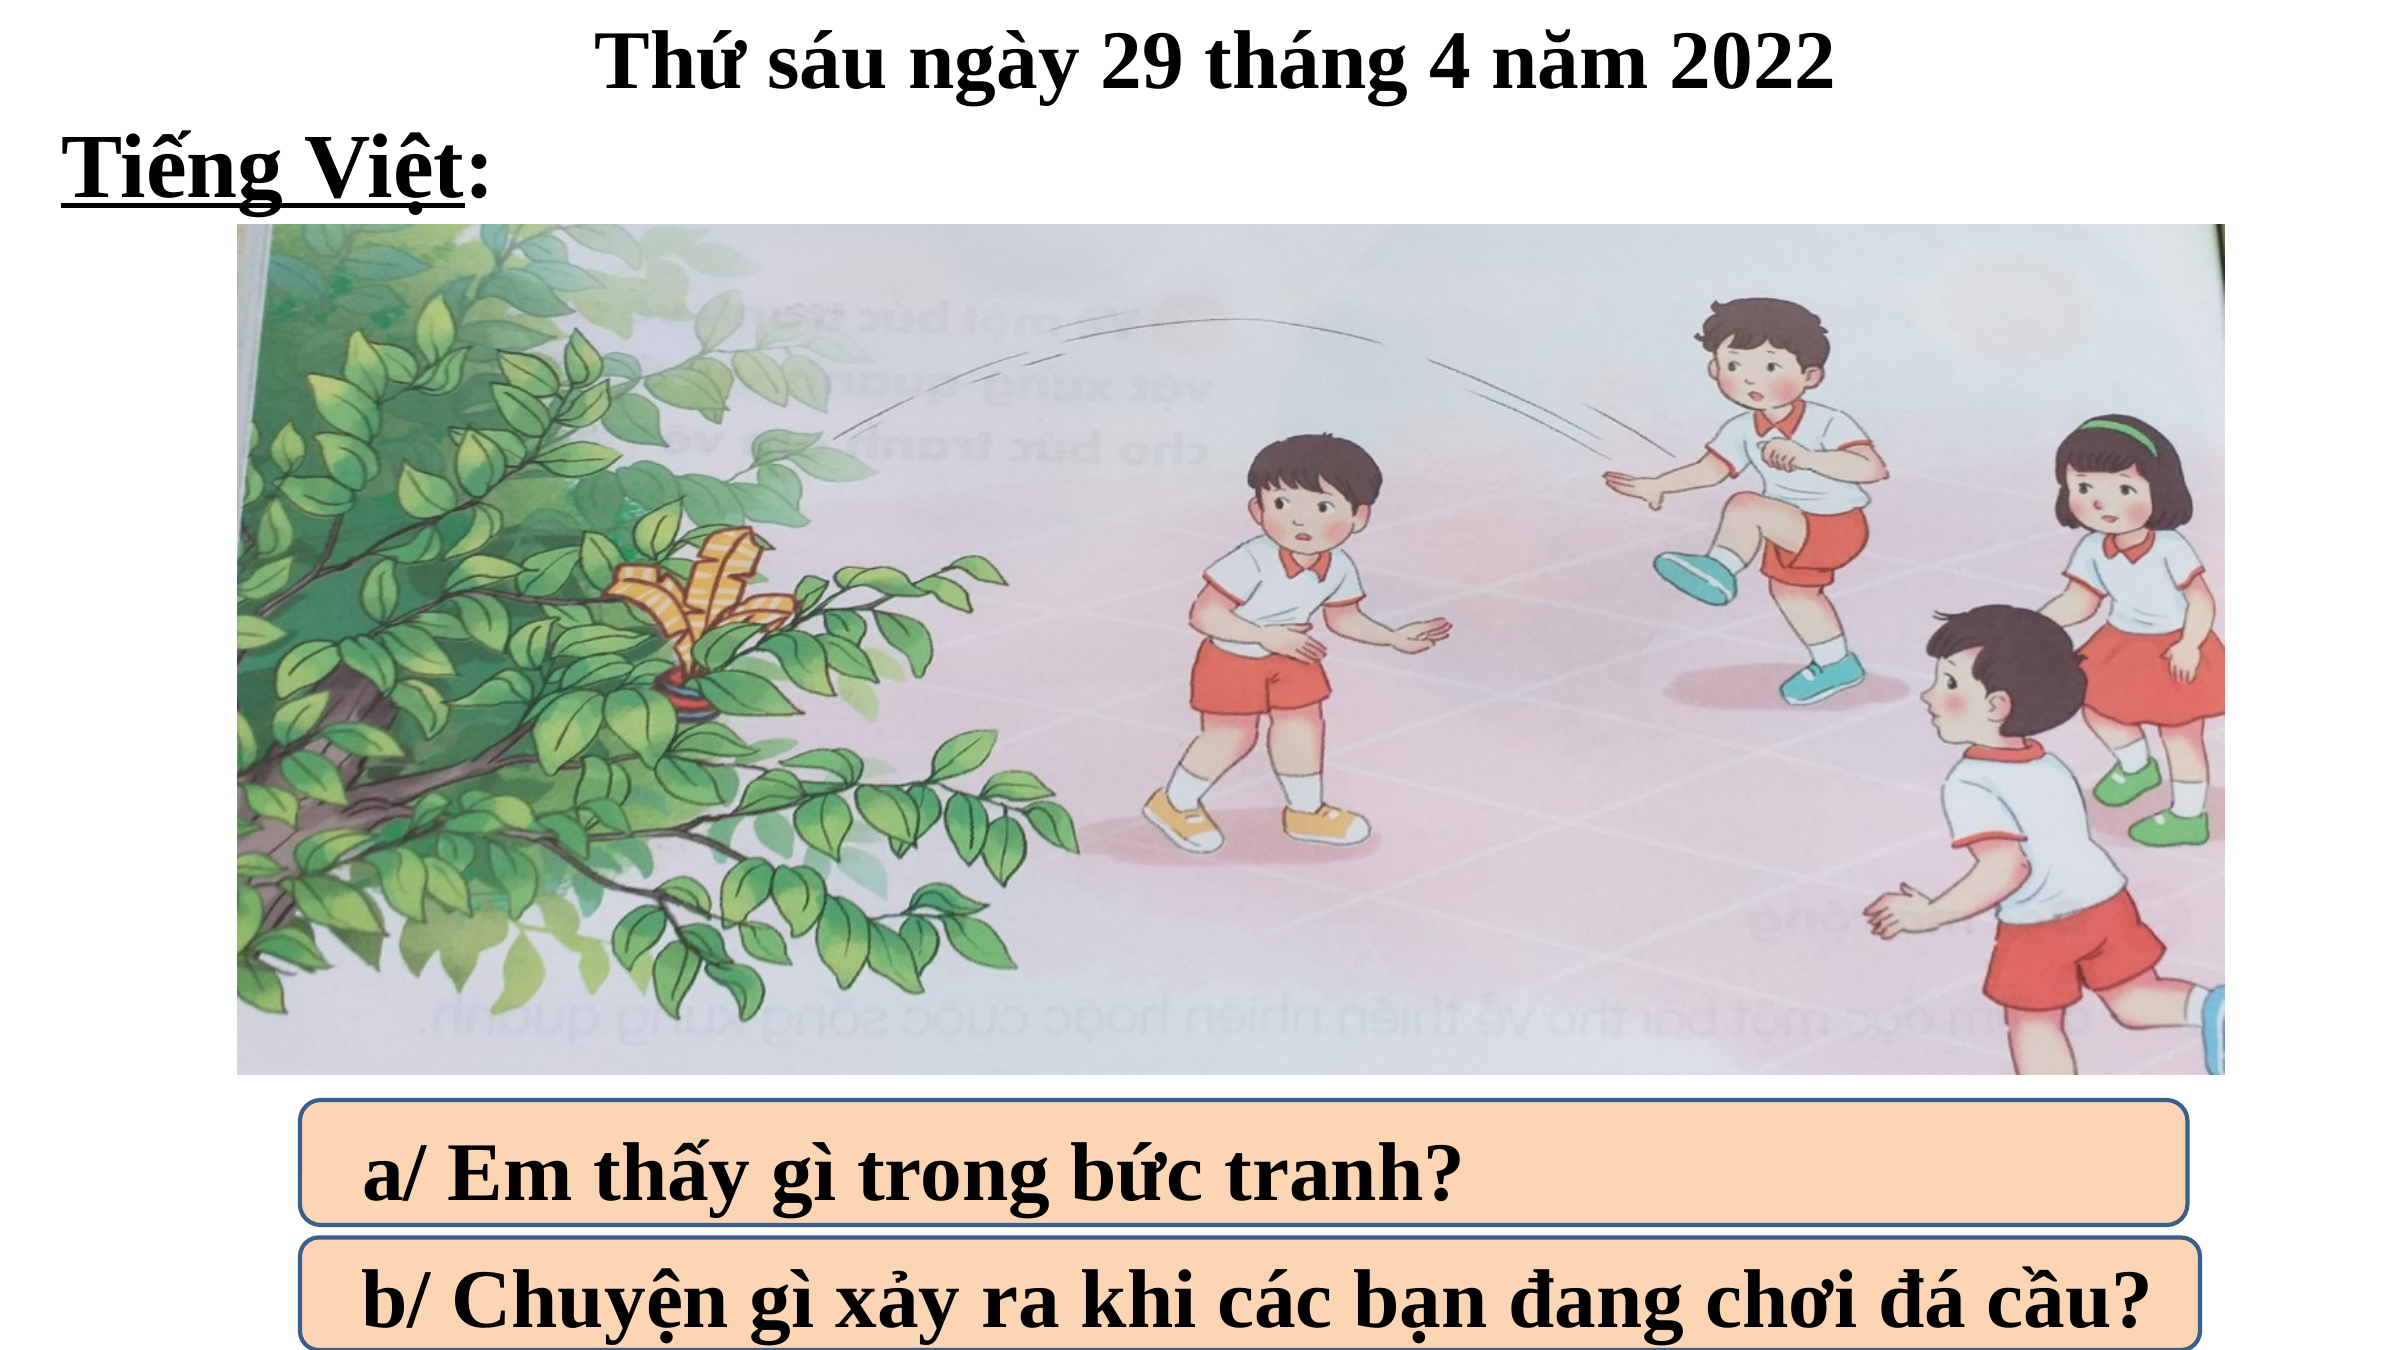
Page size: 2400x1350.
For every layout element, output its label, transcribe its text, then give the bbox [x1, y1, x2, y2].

picture [237, 224, 2226, 1076]
text_box Thứ sáu ngày 29 tháng 4 năm 2022 [583, 0, 2163, 112]
text_box b/ Chuyện gì xảy ra khi các bạn đang chơi đá cầu? [297, 1235, 2203, 1350]
text_box a/ Em thấy gì trong bức tranh? [297, 1097, 2190, 1228]
text_box Tiếng Việt: [50, 100, 553, 222]
